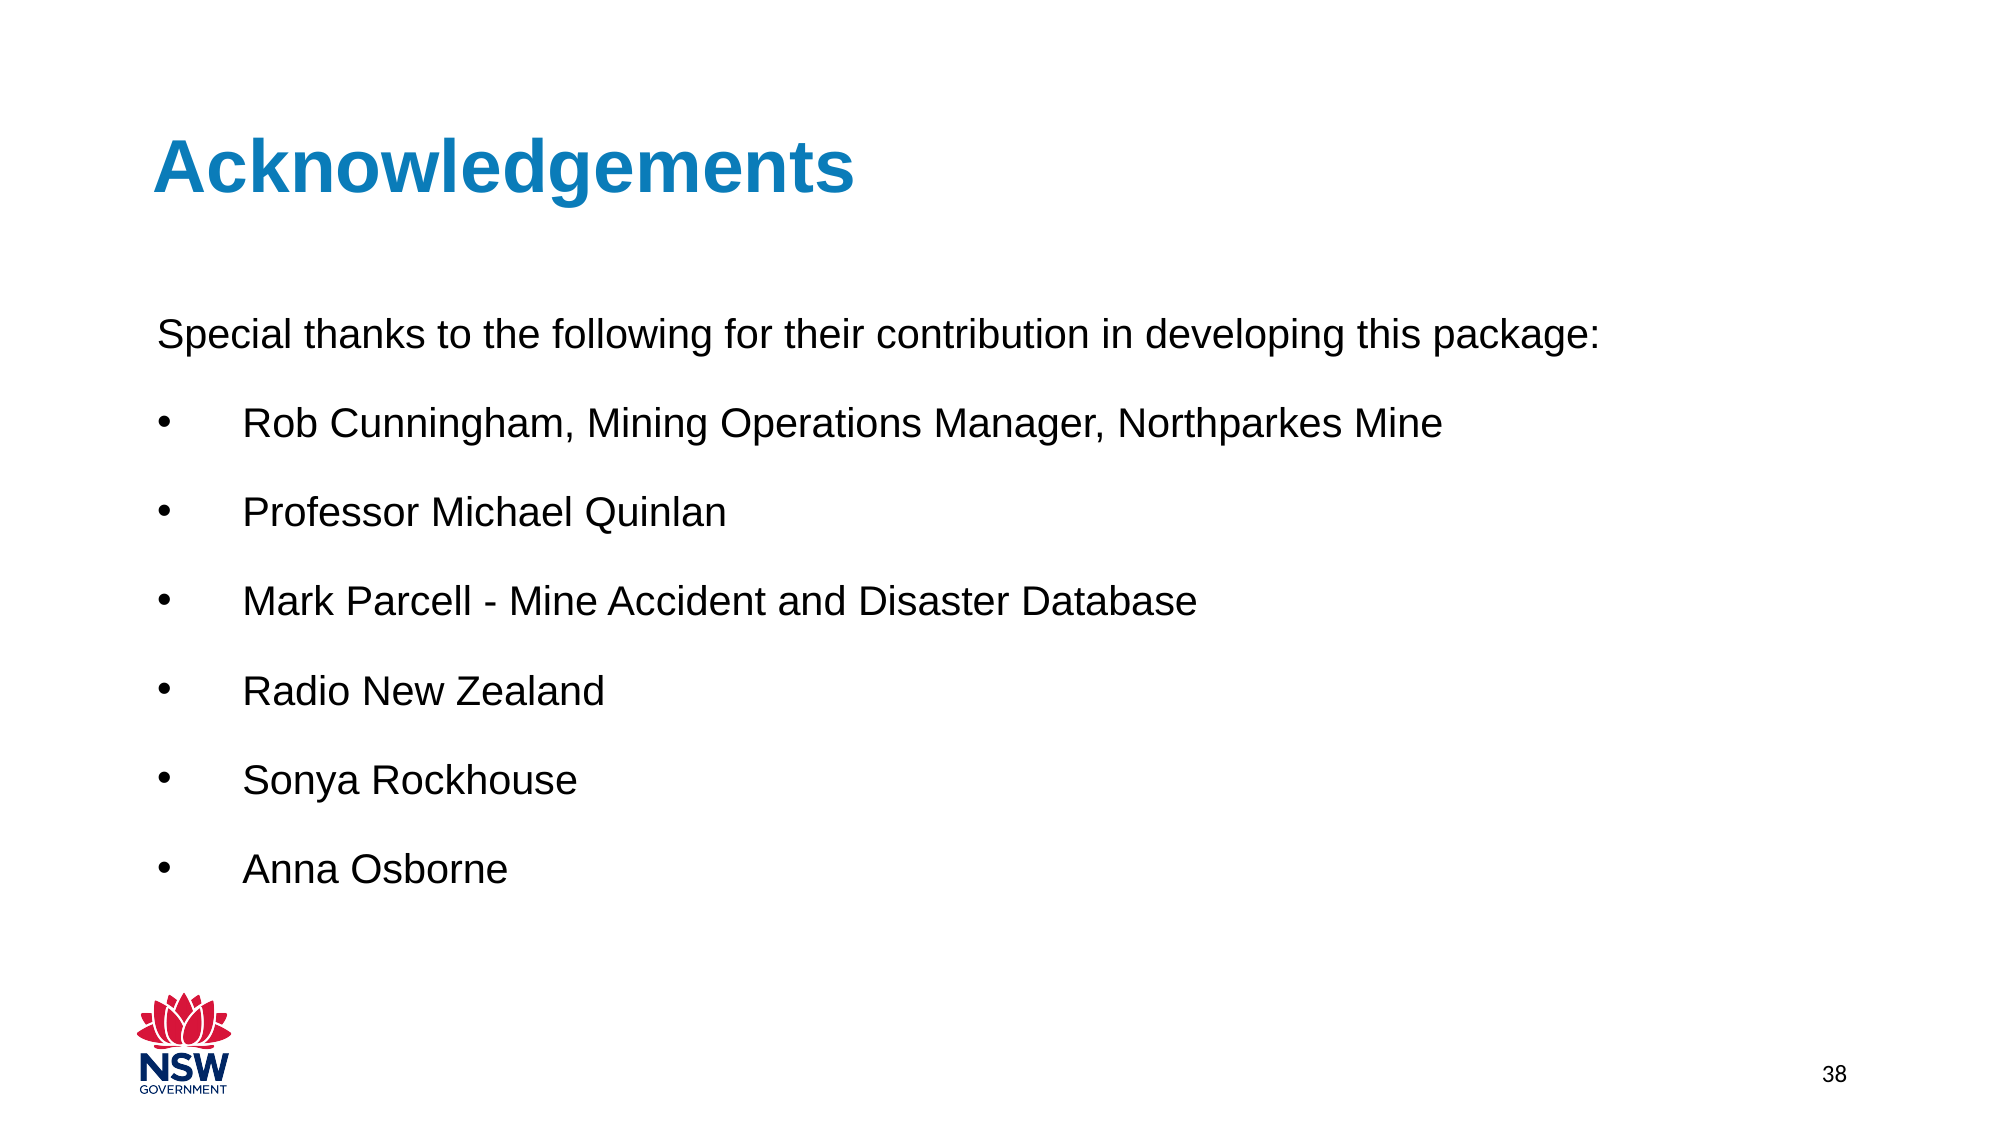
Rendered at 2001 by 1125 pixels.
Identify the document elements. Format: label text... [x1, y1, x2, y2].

picture [121, 981, 252, 1111]
slide_number 38 [1412, 1042, 1863, 1103]
list Special thanks to the following for their contribution in developing this package: Rob Cunningham, Mining Operations Manager, Northparkes Mine Professor Michael Quinlan Mark Parcell - Mine Accident and Disaster Database Radio New Zealand Sonya Rockhouse Anna Osborne [108, 264, 1834, 905]
title Acknowledgements [137, 59, 1863, 278]
